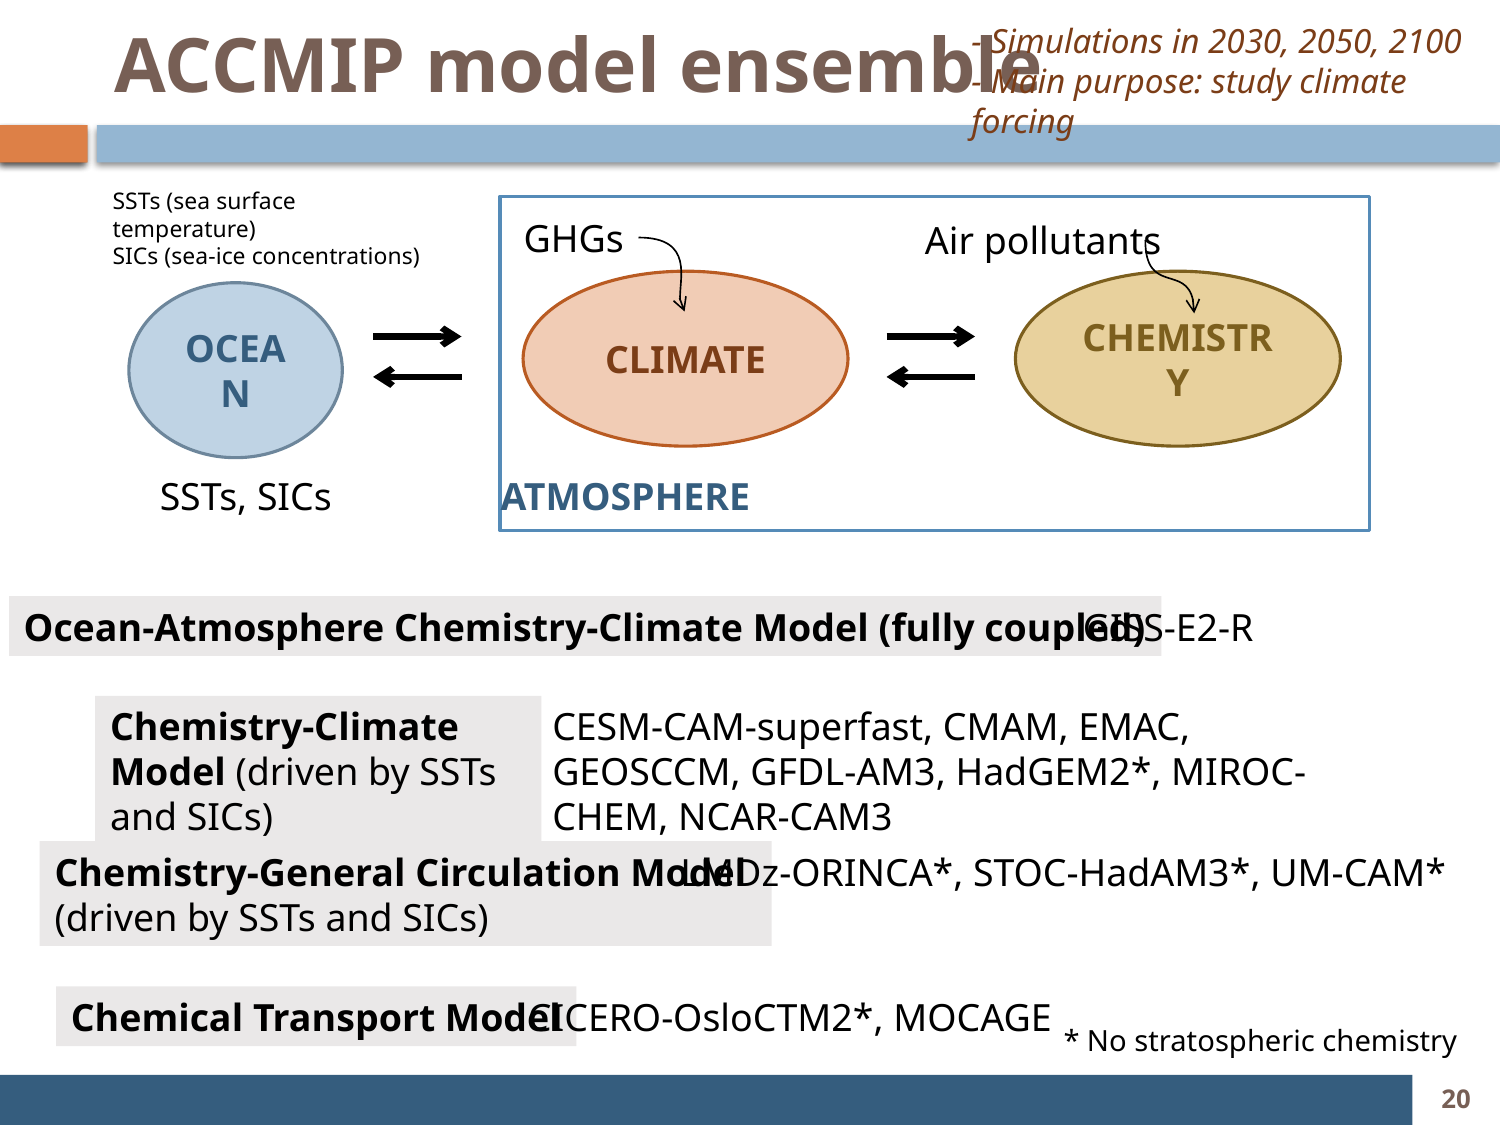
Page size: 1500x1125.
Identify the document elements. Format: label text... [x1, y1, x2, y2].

text_box CICERO-OsloCTM2*, MOCAGE [513, 986, 1067, 1047]
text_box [128, 195, 1370, 531]
text_box * No stratospheric chemistry [1048, 1015, 1473, 1066]
text_box - Simulations in 2030, 2050, 2100 - Main purpose: study climate forcing [956, 12, 1495, 148]
text_box CESM-CAM-superfast, CMAM, EMAC, GEOSCCM, GFDL-AM3, HadGEM2*, MIROC-CHEM, NCAR-CAM3 [537, 695, 1388, 841]
text_box LMDz-ORINCA*, STOC-HadAM3*, UM-CAM* [665, 841, 1462, 901]
text_box GISS-E2-R [1068, 596, 1269, 656]
text_box Chemistry-General Circulation Model (driven by SSTs and SICs) [39, 841, 772, 946]
title ACCMIP model ensemble [99, 0, 1438, 125]
text_box Ocean-Atmosphere Chemistry-Climate Model (fully coupled) [9, 596, 1068, 656]
text_box Chemistry-Climate Model (driven by SSTs and SICs) [95, 695, 537, 841]
text_box Chemical Transport Model [56, 986, 513, 1047]
text_box SSTs (sea surface temperature) SICs (sea-ice concentrations) [97, 179, 439, 277]
